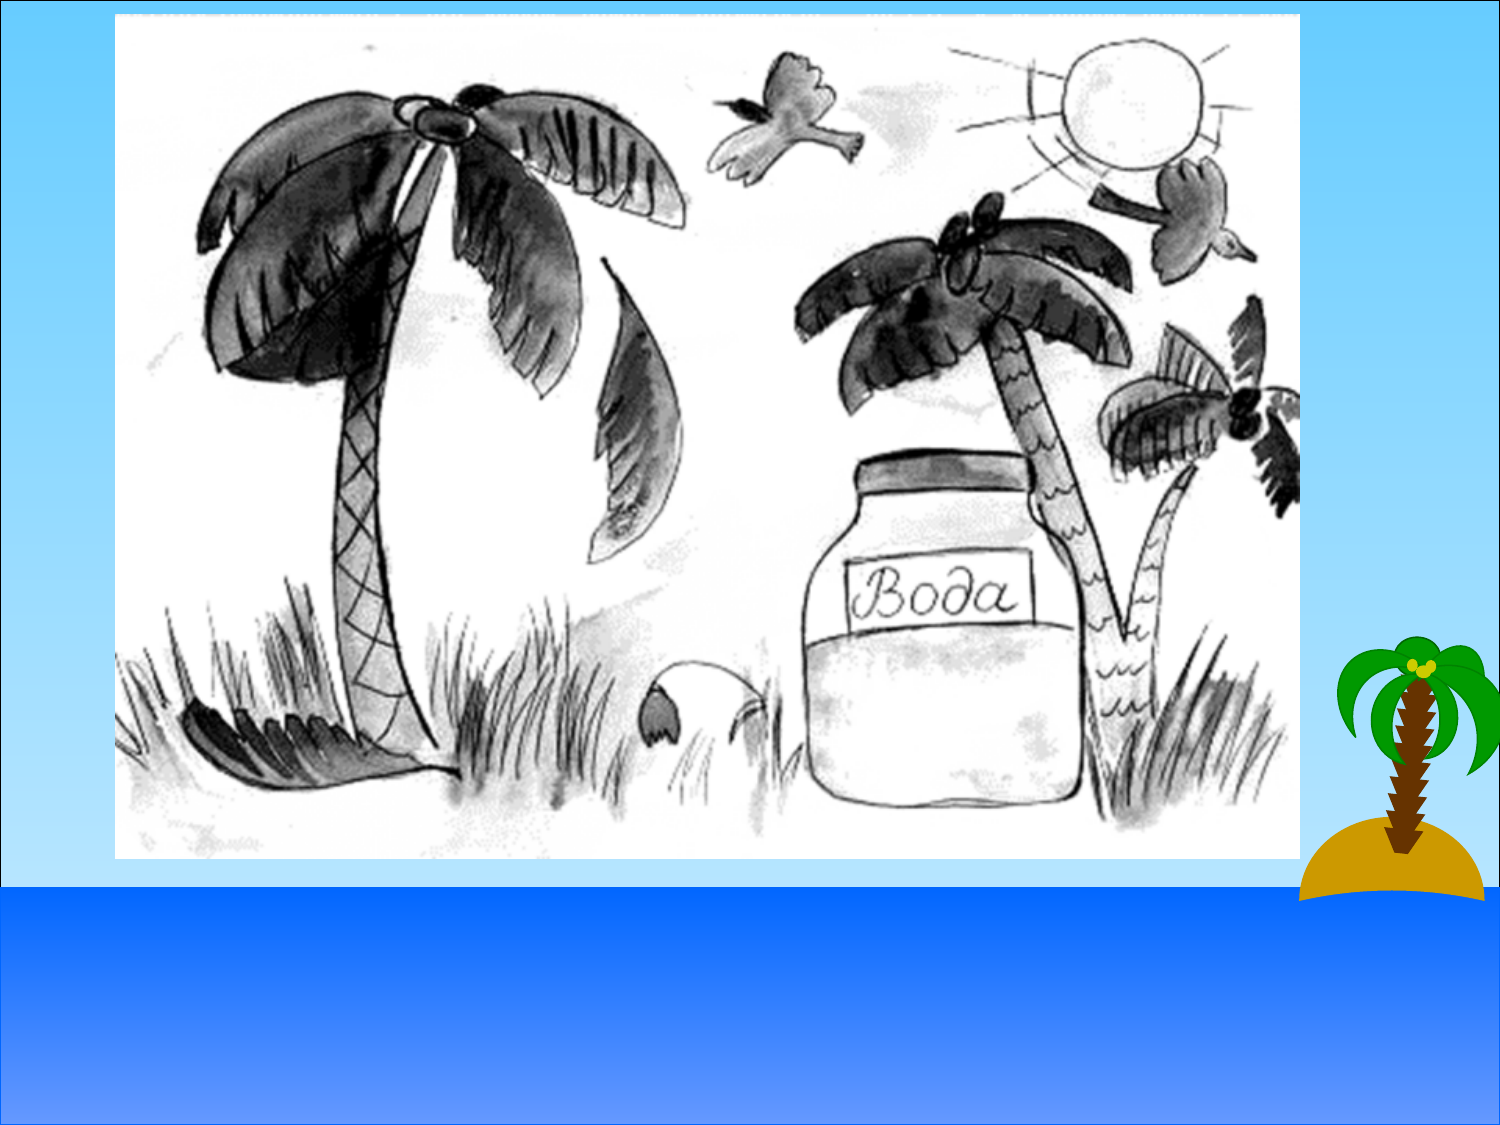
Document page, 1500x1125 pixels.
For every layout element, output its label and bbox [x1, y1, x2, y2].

picture [115, 14, 1301, 859]
text_box [0, 0, 1500, 1125]
text_box [1299, 637, 1500, 901]
